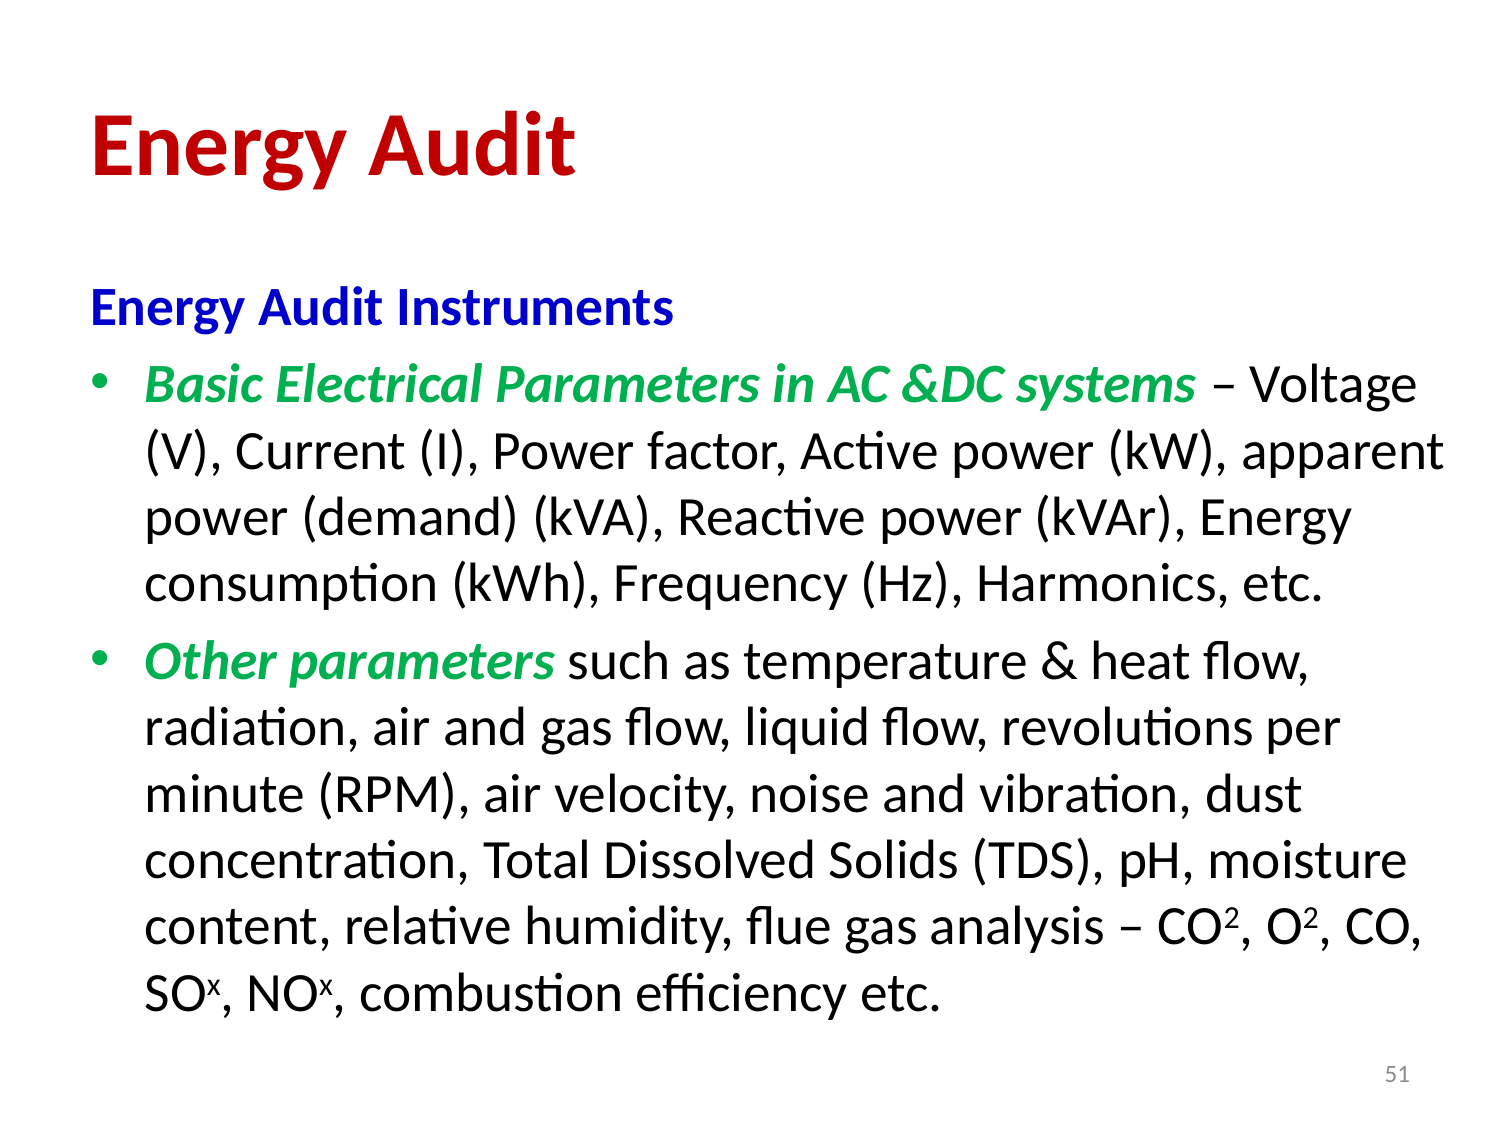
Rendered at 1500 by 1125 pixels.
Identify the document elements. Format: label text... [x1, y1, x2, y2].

title Energy Audit [75, 45, 1425, 233]
list Energy Audit Instruments Basic Electrical Parameters in AC &DC systems – Voltage (V), Current (I), Power factor, Active power (kW), apparent power (demand) (kVA), Reactive power (kVAr), Energy consumption (kWh), Frequency (Hz), Harmonics, etc. Other parameters such as temperature & heat flow, radiation, air and gas flow, liquid flow, revolutions per minute (RPM), air velocity, noise and vibration, dust concentration, Total Dissolved Solids (TDS), pH, moisture content, relative humidity, flue gas analysis – CO2, O2, CO, SOx, NOx, combustion efficiency etc. [75, 262, 1463, 1075]
slide_number 51 [1074, 1042, 1425, 1103]
